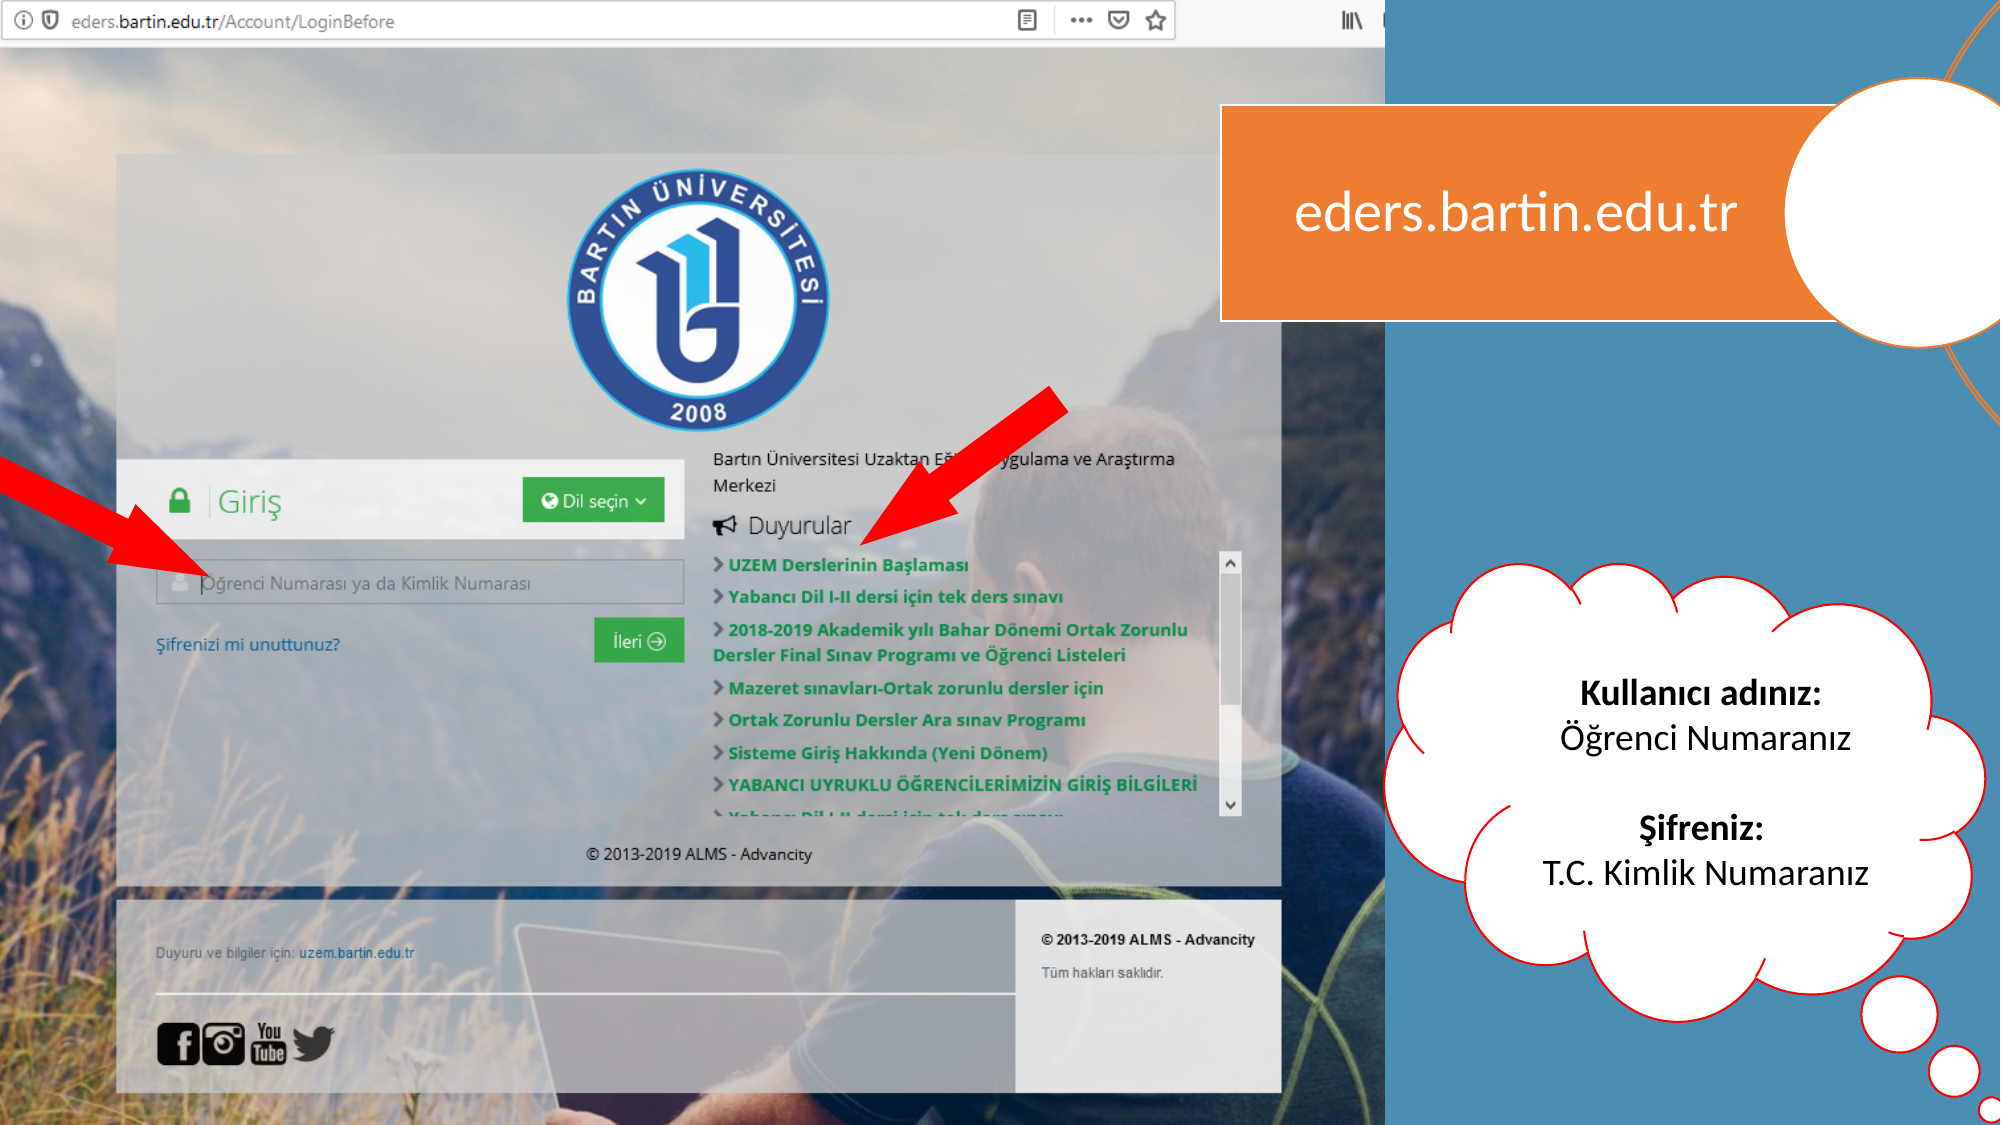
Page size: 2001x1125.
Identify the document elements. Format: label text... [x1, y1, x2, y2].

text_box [1220, 0, 2000, 439]
text_box Kullanıcı adınız: Öğrenci Numaranız Şifreniz: T.C. Kimlik Numaranız [1927, 1044, 1981, 1098]
text_box Kullanıcı adınız: Öğrenci Numaranız Şifreniz: T.C. Kimlik Numaranız [1385, 562, 1987, 1023]
picture [0, 0, 1385, 1125]
text_box Kullanıcı adınız: Öğrenci Numaranız Şifreniz: T.C. Kimlik Numaranız [1860, 975, 1939, 1054]
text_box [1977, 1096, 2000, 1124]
